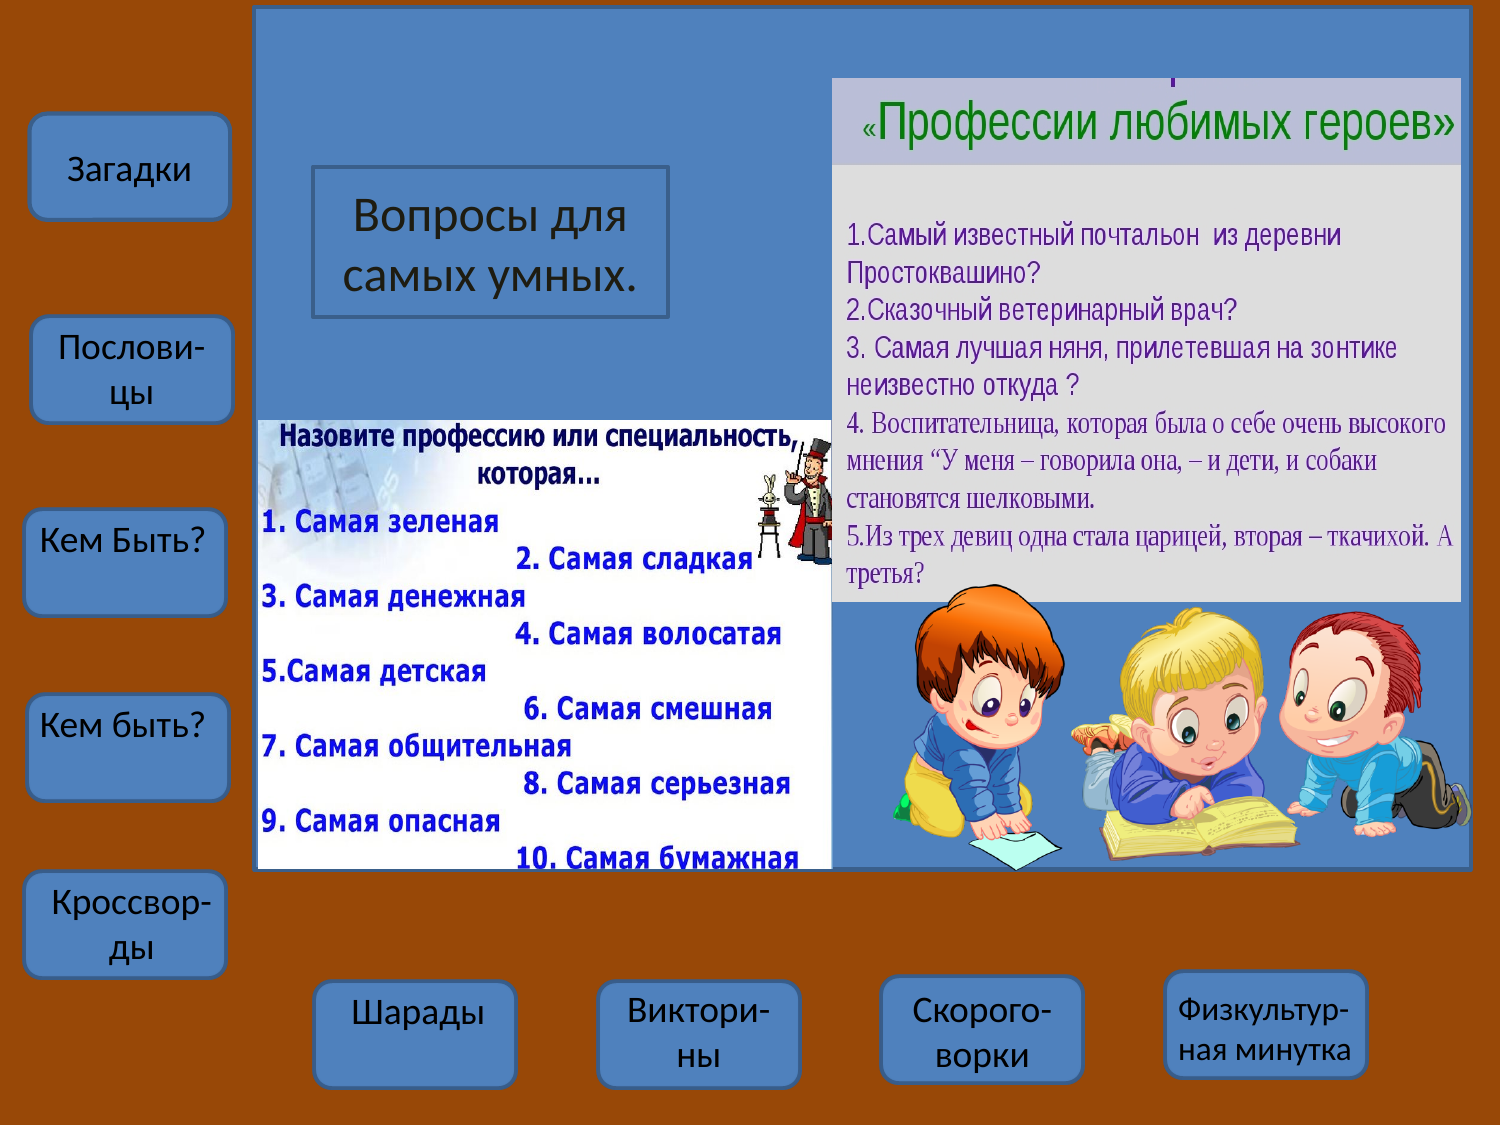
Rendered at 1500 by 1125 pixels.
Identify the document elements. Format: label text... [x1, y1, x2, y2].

picture [29, 314, 235, 425]
picture [1163, 969, 1369, 1080]
text_box [252, 5, 1473, 872]
text_box Кроссвор-ды [229, 869, 235, 975]
picture [596, 979, 802, 1090]
picture [22, 507, 228, 618]
picture [25, 692, 231, 803]
picture [312, 979, 519, 1091]
picture [22, 869, 228, 980]
picture [258, 77, 1473, 871]
text_box Вопросы для самых умных. [311, 165, 670, 319]
text_box Загадки [27, 111, 233, 222]
picture [879, 974, 1085, 1085]
